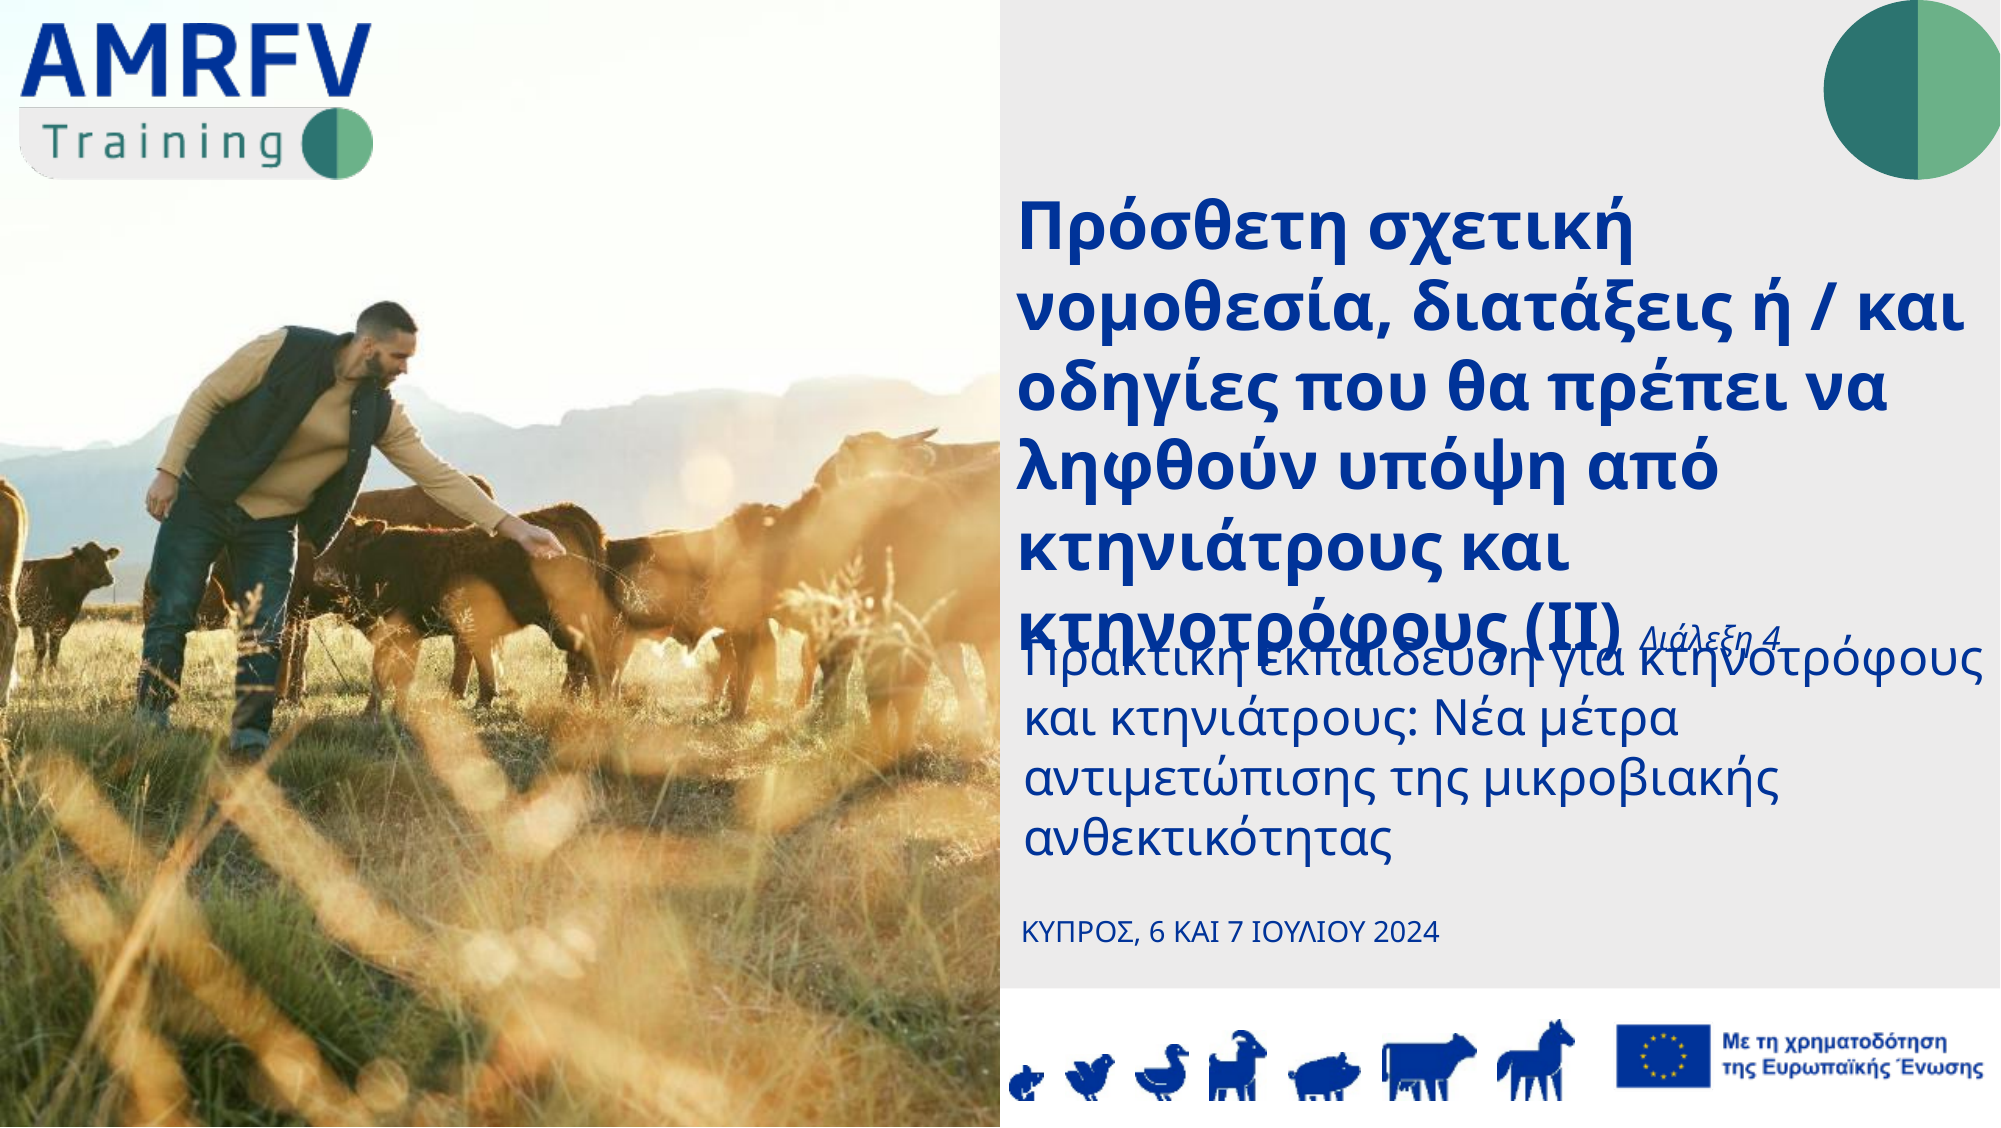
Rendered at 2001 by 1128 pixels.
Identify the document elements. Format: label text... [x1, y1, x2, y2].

picture [1288, 1052, 1361, 1101]
picture [1209, 1030, 1267, 1101]
picture [0, 0, 1000, 1127]
picture [1135, 1044, 1189, 1101]
list Πρόσθετη σχετική νομοθεσία, διατάξεις ή / και οδηγίες που θα πρέπει να ληφθούν υπόψη από κτηνιάτρους και κτηνοτρόφους (II) Διάλεξη 4 [1002, 176, 2000, 701]
picture [1382, 1033, 1477, 1101]
text_box Πρακτική εκπαίδευση για κτηνοτρόφους και κτηνιάτρους: Νέα μέτρα αντιμετώπισης της μικροβιακής ανθεκτικότητας [1008, 618, 2000, 933]
picture [1612, 1020, 1997, 1093]
list ΚΥΠΡΟΣ, 6 ΚΑΙ 7 ΙΟΥΛΙΟΥ 2024 [1006, 905, 1744, 959]
picture [1065, 1054, 1115, 1101]
picture [1009, 1065, 1044, 1101]
picture [1497, 1019, 1575, 1101]
